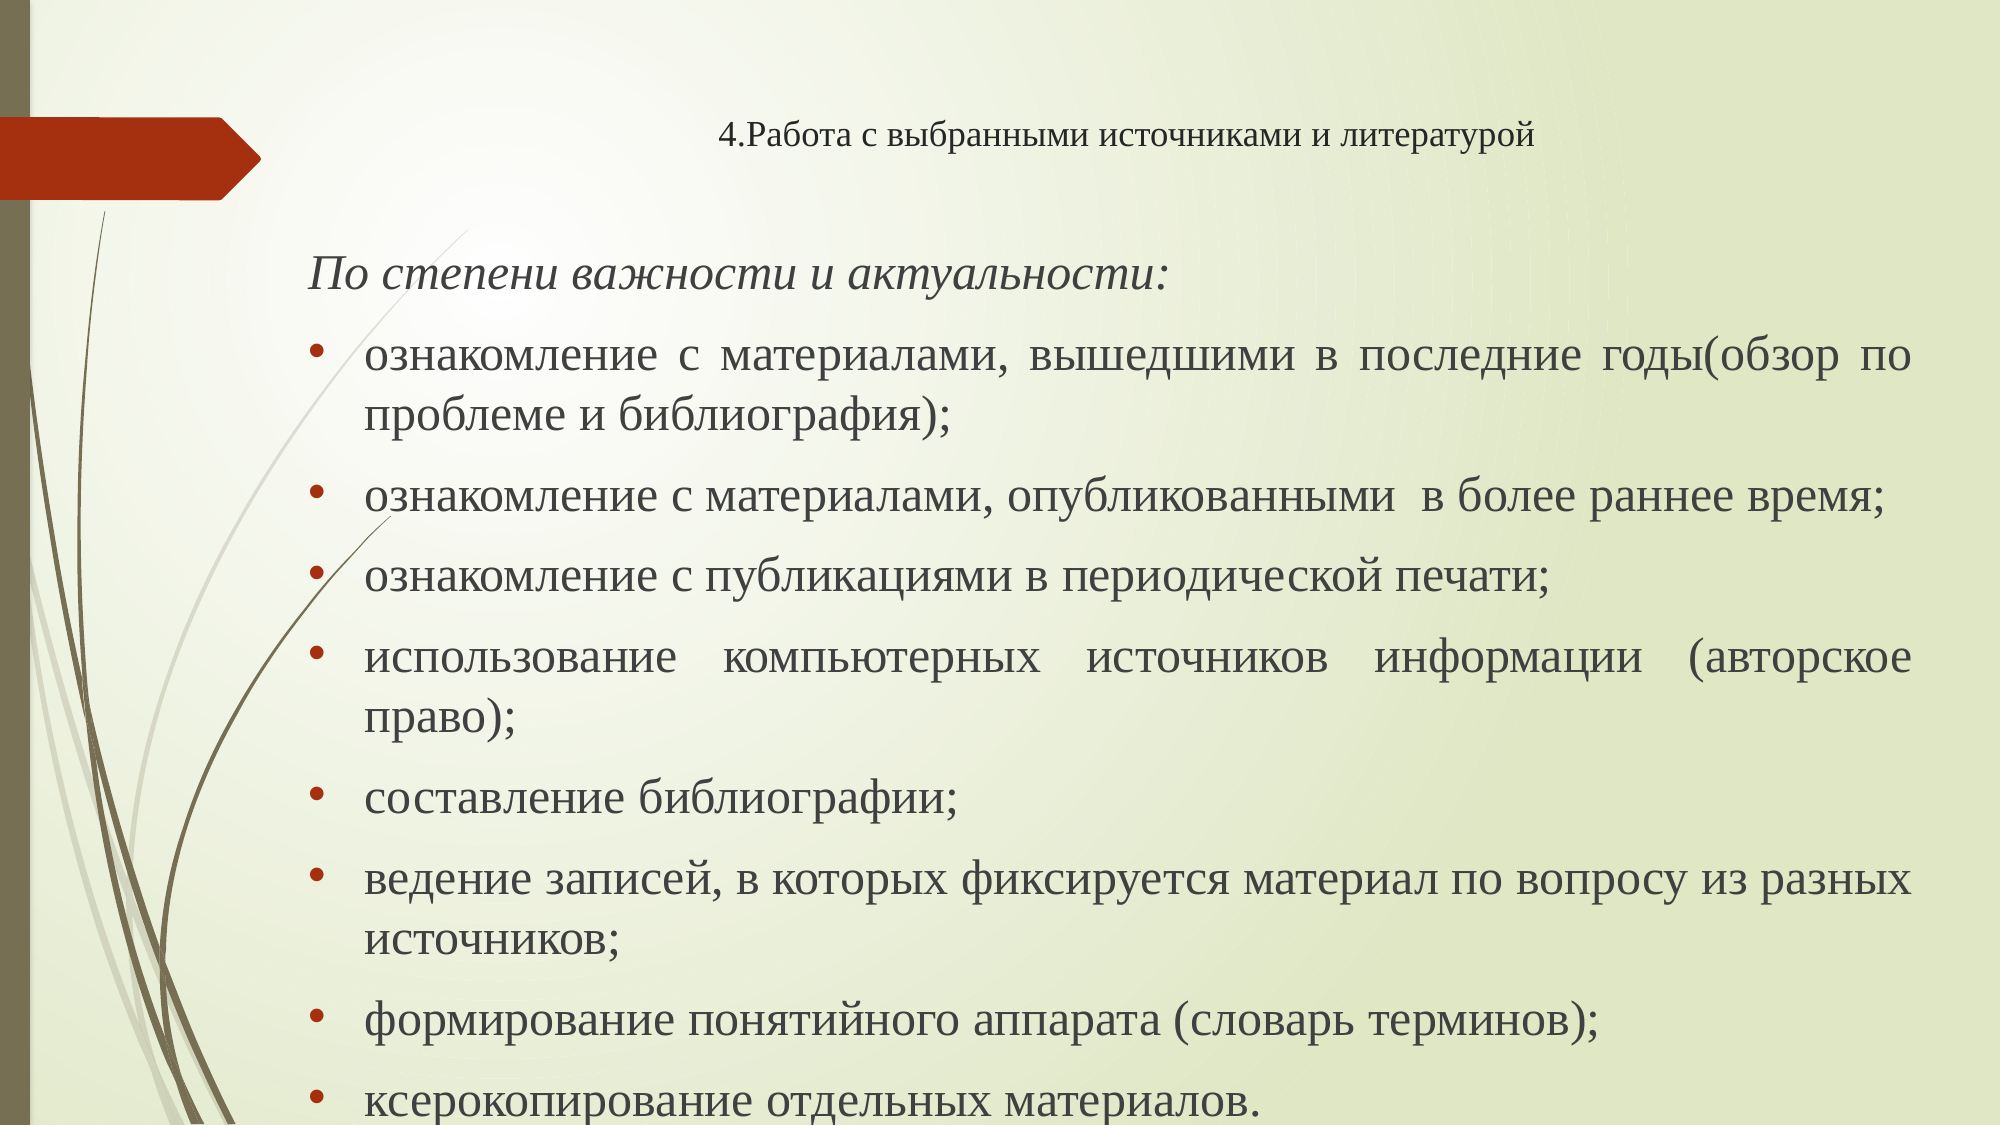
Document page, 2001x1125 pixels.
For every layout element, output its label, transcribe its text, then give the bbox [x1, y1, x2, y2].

title 4.Работа с выбранными источниками и литературой [366, 102, 1888, 208]
list По степени важности и актуальности: ознакомление с материалами, вышедшими в последние годы(обзор по проблеме и библиография); ознакомление с материалами, опубликованными в более раннее время; ознакомление с публикациями в периодической печати; использование компьютерных источников информации (авторское право); составление библиографии; ведение записей, в которых фиксируется материал по вопросу из разных источников; формирование понятийного аппарата (словарь терминов); ксерокопирование отдельных материалов. [293, 231, 1929, 1071]
